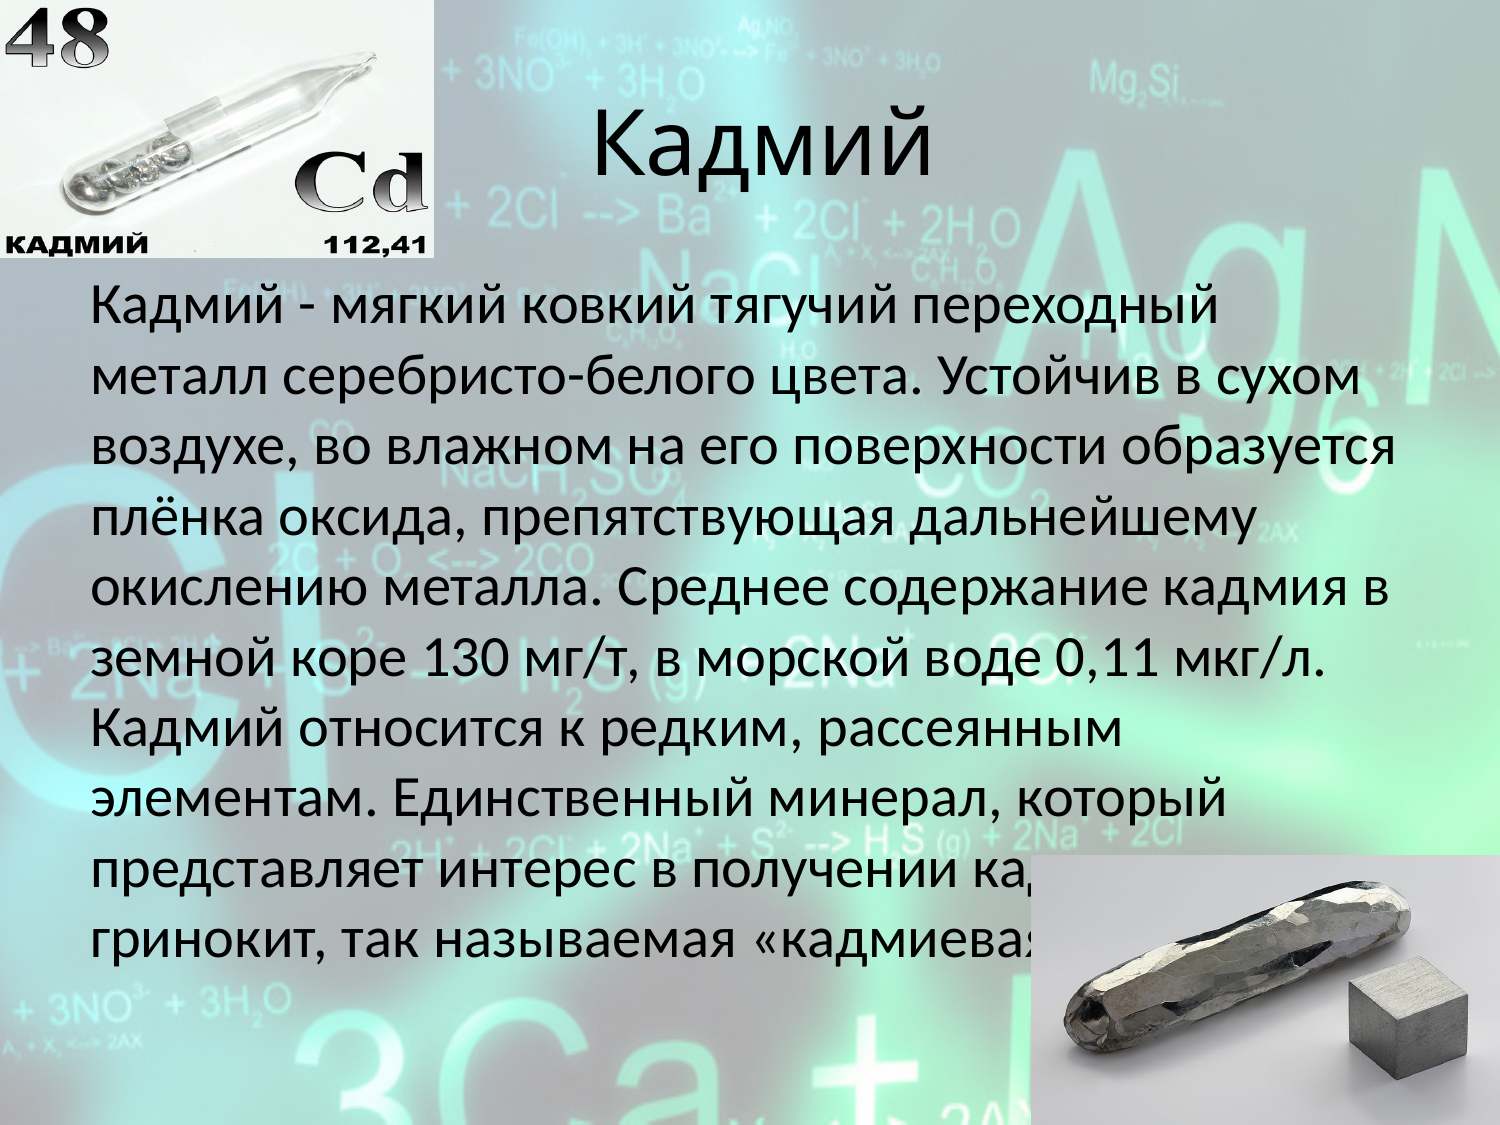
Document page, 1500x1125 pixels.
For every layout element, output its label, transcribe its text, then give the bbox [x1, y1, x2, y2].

picture [0, 0, 434, 258]
title Кадмий [574, 45, 1425, 233]
list Кадмий - мягкий ковкий тягучий переходный металл серебристо-белого цвета. Устойчив в сухом воздухе, во влажном на его поверхности образуется плёнка оксида, препятствующая дальнейшему окислению металла. Среднее содержание кадмия в земной коре 130 мг/т, в морской воде 0,11 мкг/л. Кадмий относится к редким, рассеянным элементам. Единственный минерал, который представляет интерес в получении кадмия — гринокит, так называемая «кадмиевая обманка». [75, 257, 1425, 1001]
picture [1031, 855, 1500, 1125]
